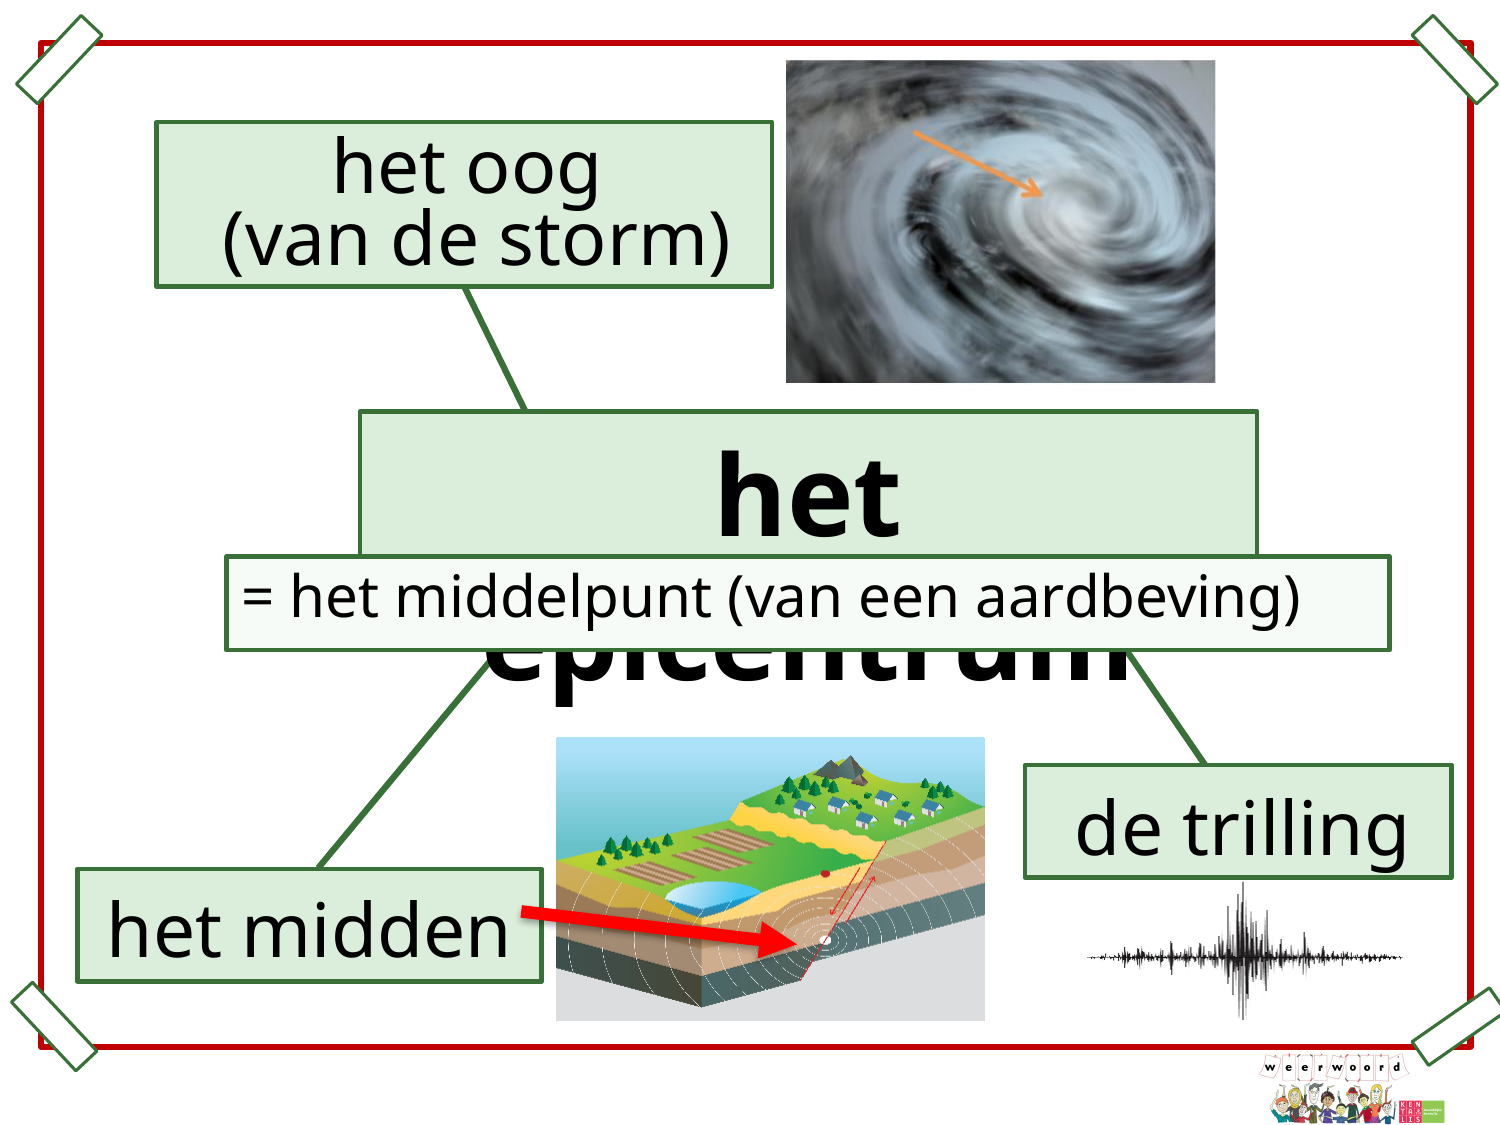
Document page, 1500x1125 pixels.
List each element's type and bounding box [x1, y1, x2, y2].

picture [1070, 879, 1421, 1025]
picture [556, 737, 986, 1022]
picture [784, 59, 1218, 385]
text_box [464, 286, 526, 412]
text_box [1070, 569, 1206, 766]
text_box [520, 911, 798, 945]
text_box [39, 12, 1500, 1074]
picture [1257, 1074, 1448, 1125]
